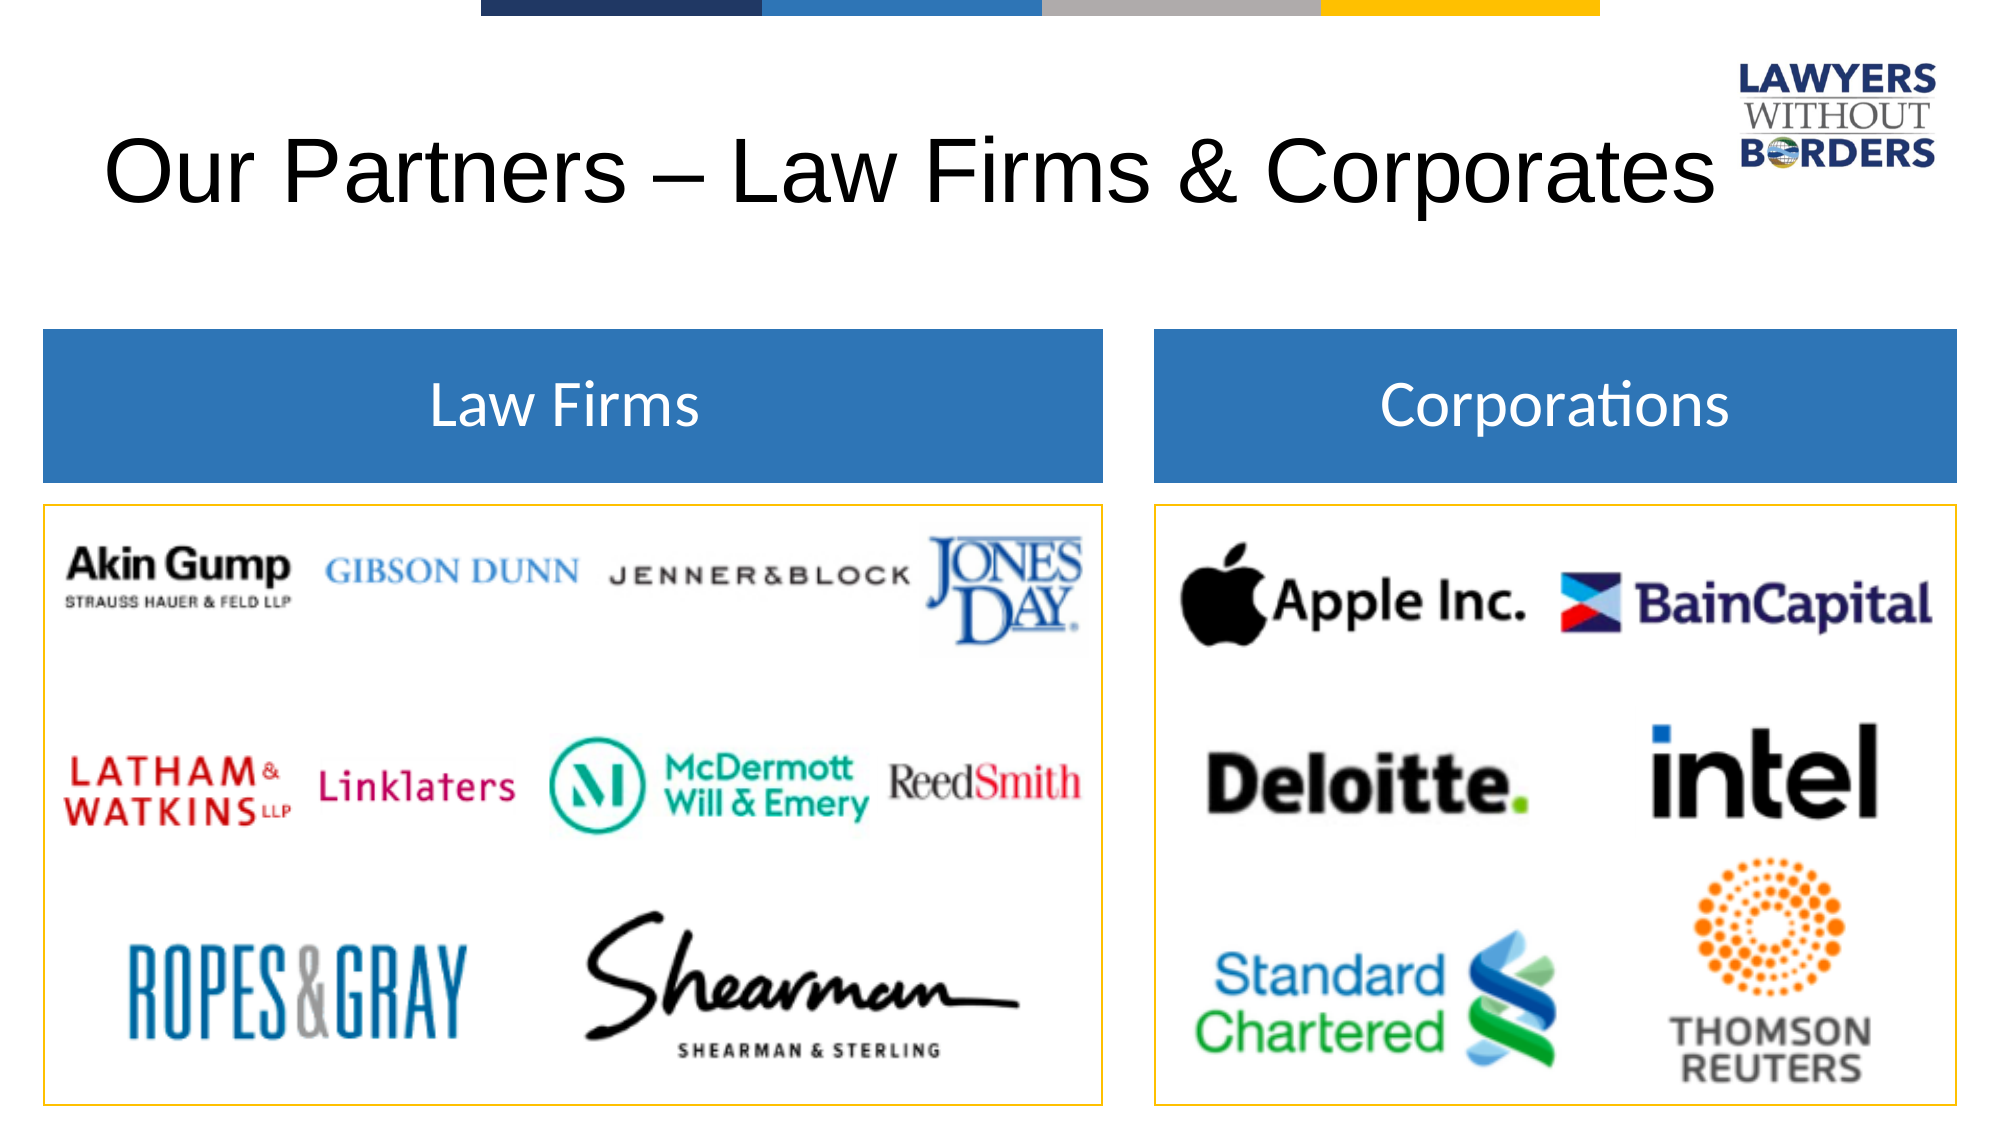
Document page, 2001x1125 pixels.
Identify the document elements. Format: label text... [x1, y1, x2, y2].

picture [1176, 532, 1544, 658]
picture [551, 895, 1037, 1094]
picture [1728, 43, 1950, 173]
text_box Law Firms [129, 352, 1000, 448]
picture [537, 733, 1089, 841]
text_box [43, 329, 1103, 483]
title Our Partners – Law Firms & Corporates [88, 63, 1814, 282]
picture [309, 504, 1089, 658]
text_box [481, 0, 762, 16]
text_box [1042, 0, 1321, 16]
picture [1634, 706, 1889, 838]
text_box Corporations [1154, 352, 1957, 448]
picture [50, 530, 301, 625]
text_box [1154, 448, 1957, 483]
text_box [1154, 329, 1957, 352]
picture [1195, 740, 1544, 829]
text_box [43, 504, 1103, 1106]
picture [116, 930, 486, 1058]
text_box [1154, 504, 1957, 1106]
text_box [1321, 0, 1600, 16]
picture [50, 734, 301, 843]
text_box [762, 0, 1042, 16]
picture [1175, 904, 1584, 1080]
picture [309, 755, 529, 821]
picture [1657, 840, 1889, 1104]
picture [1548, 563, 1950, 643]
